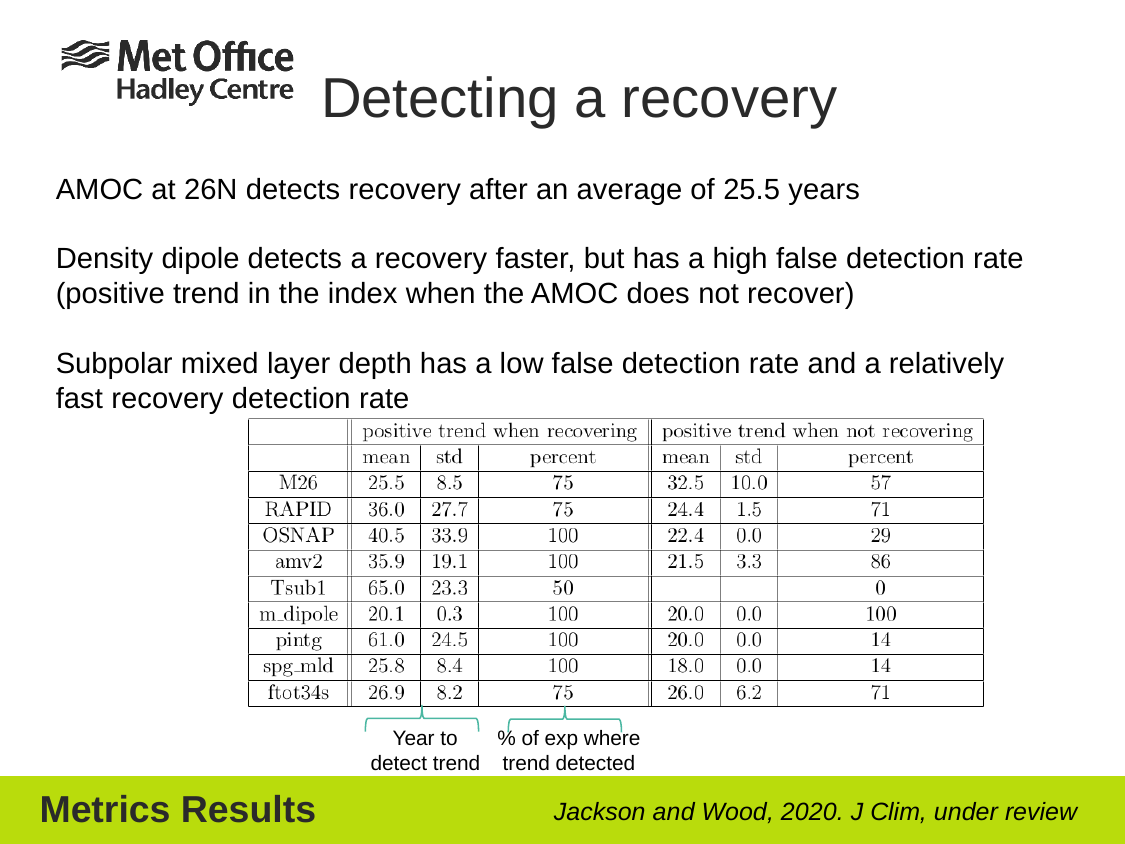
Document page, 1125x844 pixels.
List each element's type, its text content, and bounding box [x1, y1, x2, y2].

picture [207, 378, 1018, 723]
text_box AMOC at 26N detects recovery after an average of 25.5 years Density dipole detects a recovery faster, but has a high false detection rate (positive trend in the index when the AMOC does not recover) Subpolar mixed layer depth has a low false detection rate and a relatively fast recovery detection rate [40, 162, 1068, 423]
text_box Jackson and Wood, 2020. J Clim, under review [538, 788, 1101, 833]
text_box Year to detect trend [347, 732, 479, 783]
picture [31, 9, 324, 137]
text_box Metrics Results [24, 777, 467, 839]
text_box % of exp where trend detected [479, 732, 659, 783]
title Detecting a recovery [306, 27, 1068, 146]
